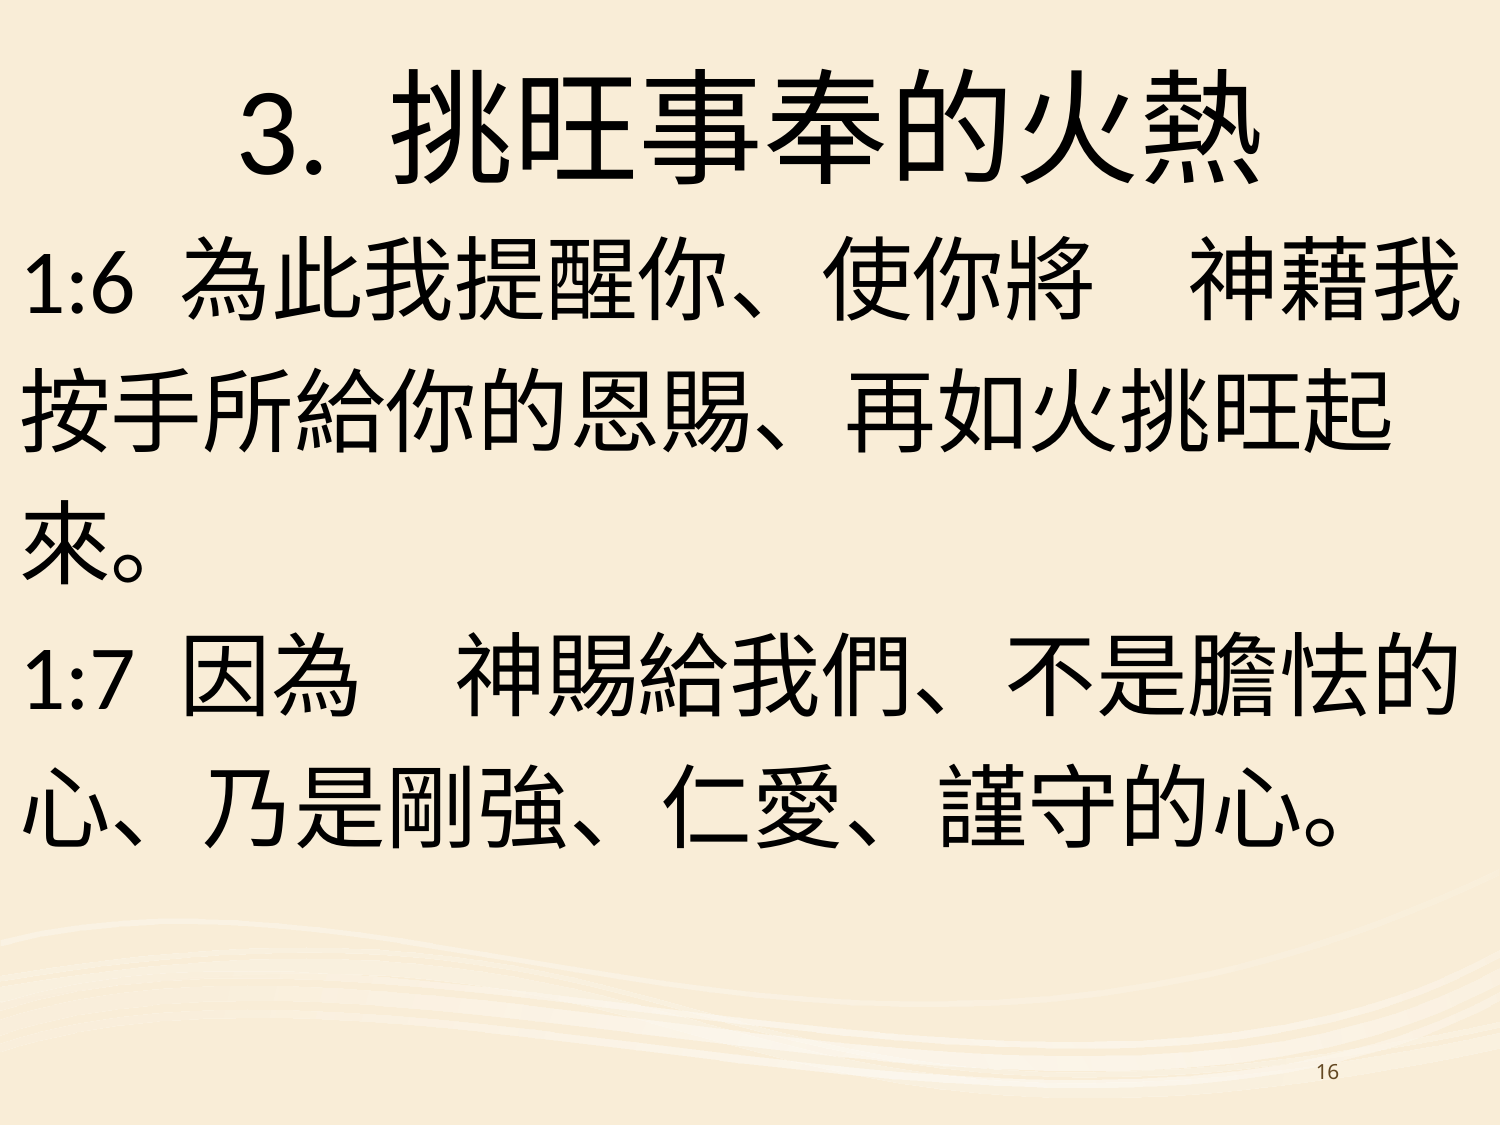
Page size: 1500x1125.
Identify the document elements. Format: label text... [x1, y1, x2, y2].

list 3. 挑旺事奉的火熱 1:6 為此我提醒你、使你將 神藉我按手所給你的恩賜、再如火挑旺起來。 1:7 因為 神賜給我們、不是膽怯的心、乃是剛強、仁愛、謹守的心。 [18, 19, 1482, 1125]
slide_number 16 [1207, 1059, 1340, 1086]
